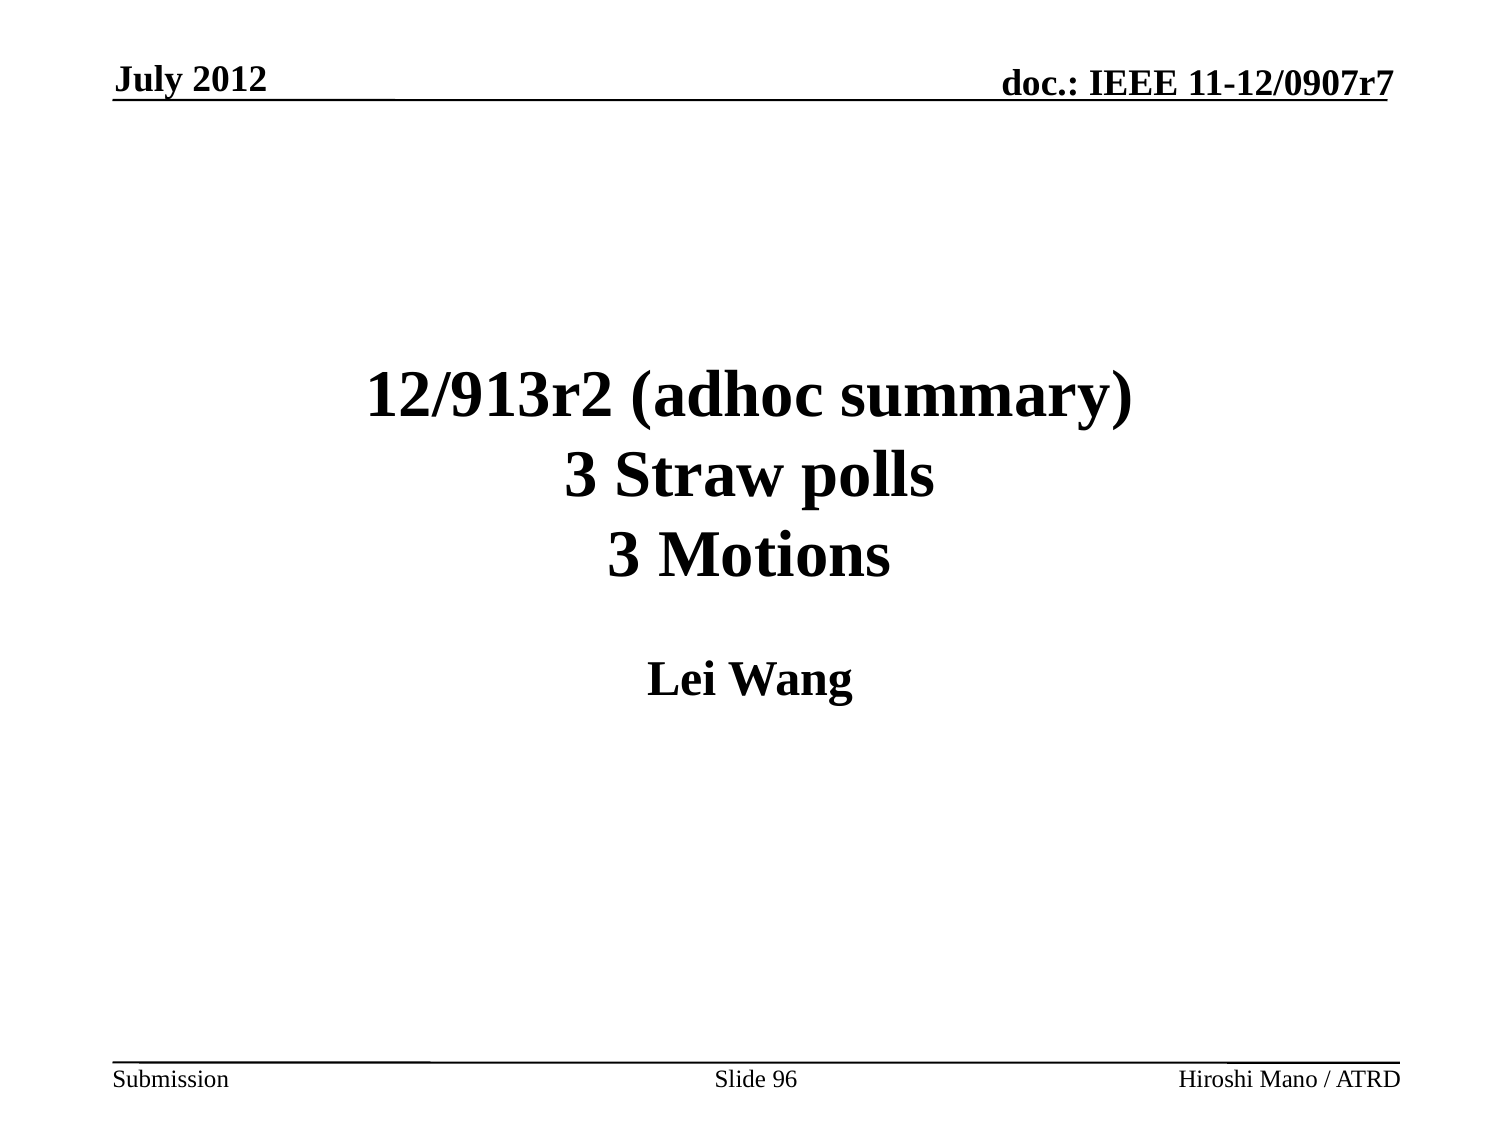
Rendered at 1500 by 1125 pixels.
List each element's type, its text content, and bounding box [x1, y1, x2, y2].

footer Hiroshi Mano / ATRD [878, 1061, 1402, 1093]
subtitle Lei Wang [224, 637, 1276, 926]
slide_number Slide 96 [712, 1061, 800, 1123]
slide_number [114, 54, 423, 100]
title 12/913r2 (adhoc summary) 3 Straw polls 3 Motions [112, 349, 1388, 591]
